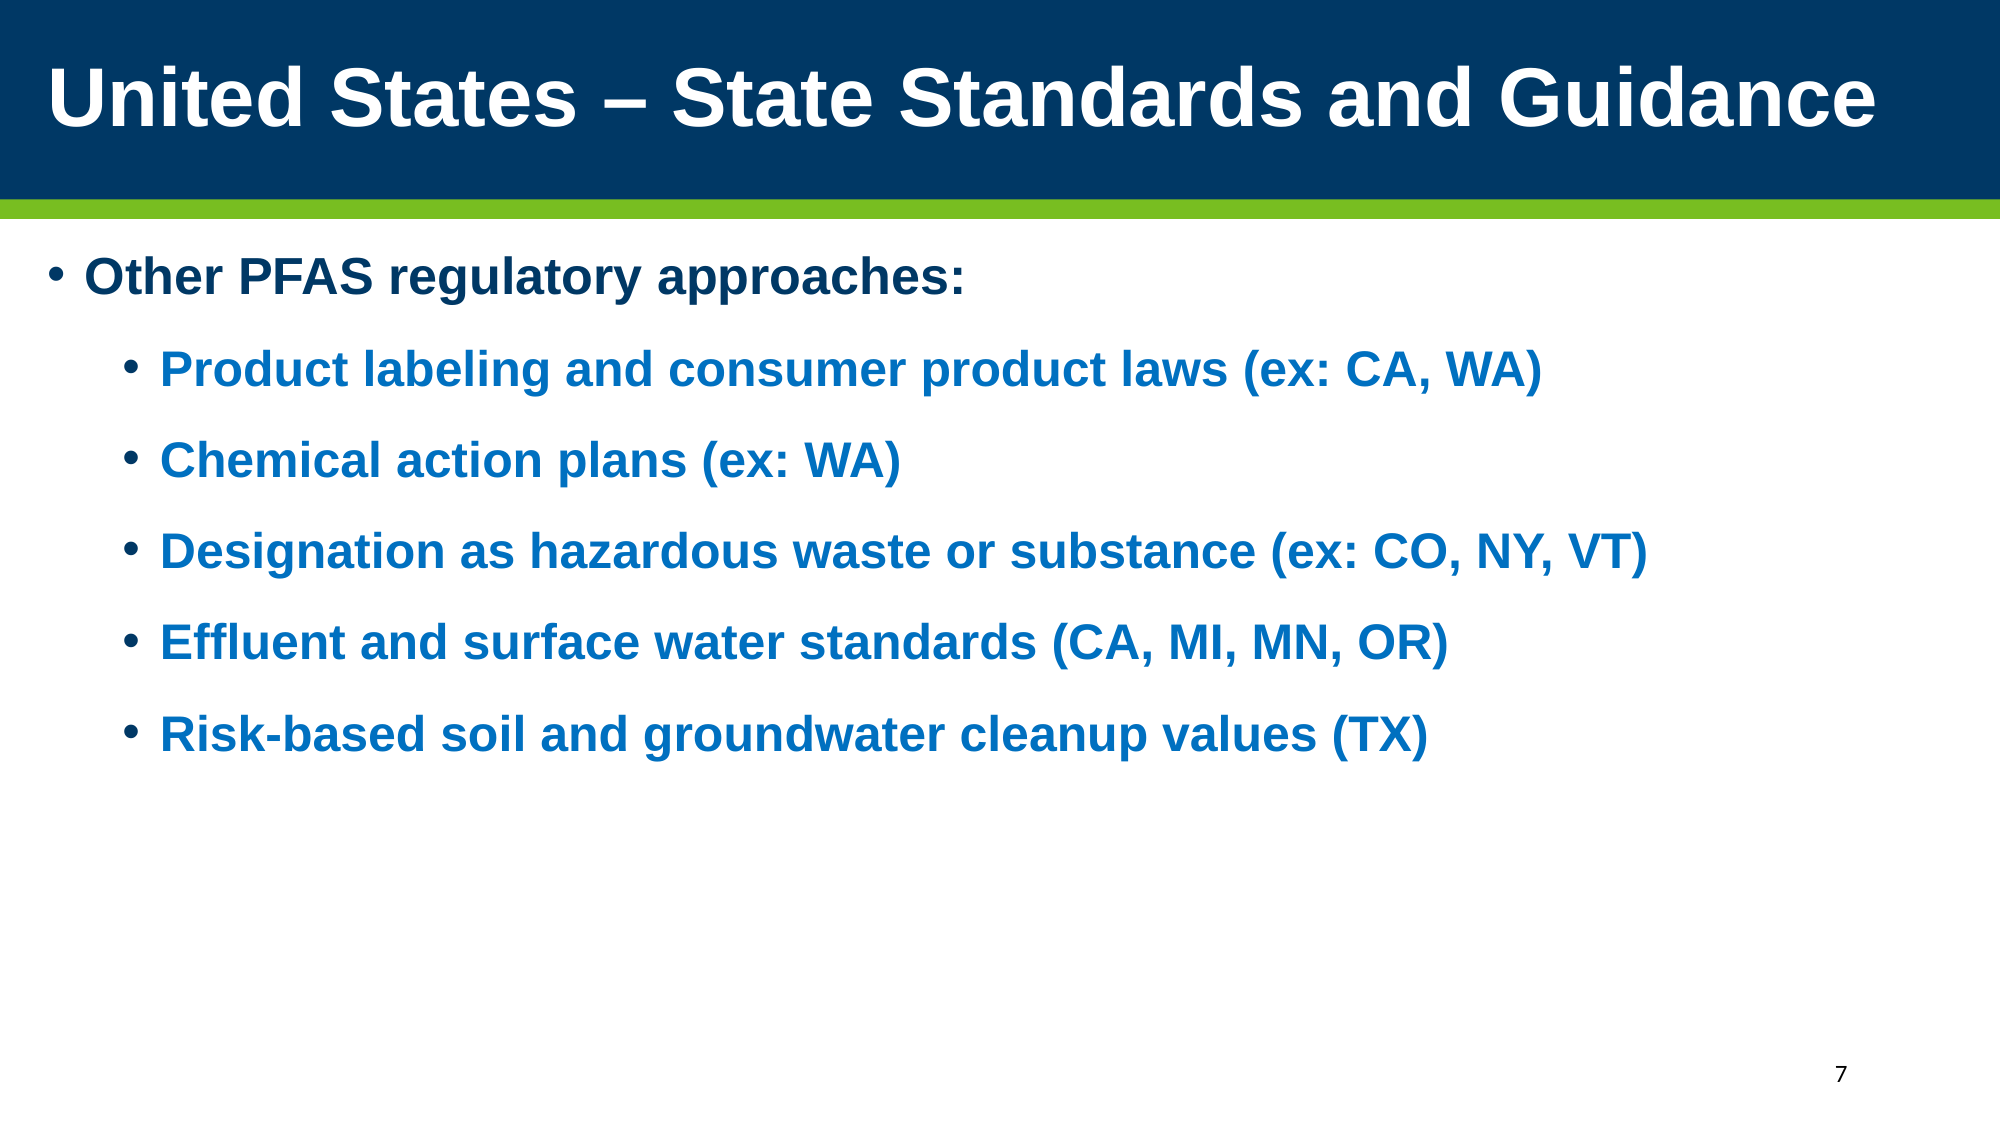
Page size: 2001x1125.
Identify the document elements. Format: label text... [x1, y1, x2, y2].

title United States – State Standards and Guidance [32, 24, 1973, 175]
slide_number 7 [1622, 1042, 1863, 1103]
list Other PFAS regulatory approaches: Product labeling and consumer product laws (ex: CA, WA) Chemical action plans (ex: WA) Designation as hazardous waste or substance (ex: CO, NY, VT) Effluent and surface water standards (CA, MI, MN, OR) Risk-based soil and groundwater cleanup values (TX) [32, 234, 1863, 1125]
